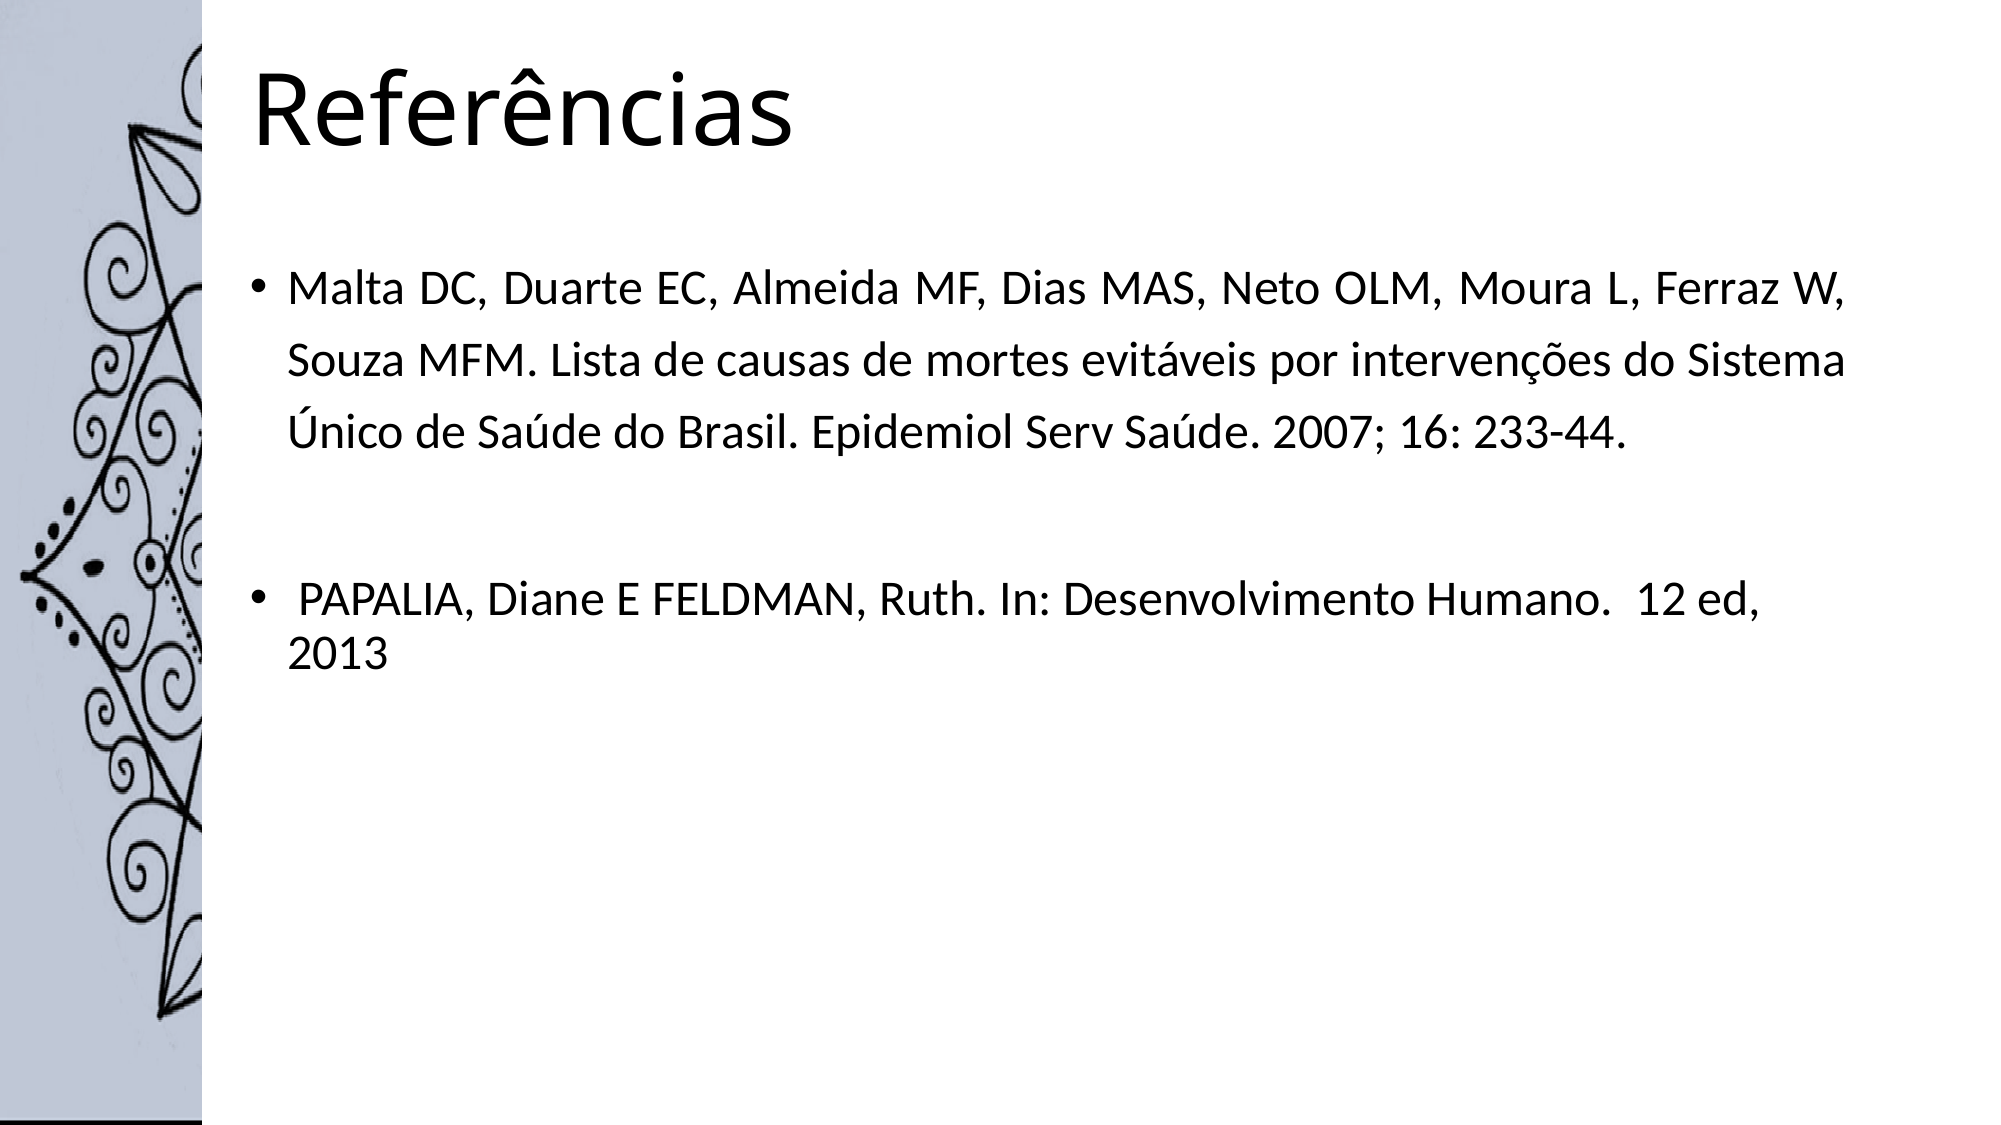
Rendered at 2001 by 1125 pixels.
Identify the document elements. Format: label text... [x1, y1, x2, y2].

picture [0, 0, 203, 1125]
title Referências [235, 4, 1863, 222]
list Malta DC, Duarte EC, Almeida MF, Dias MAS, Neto OLM, Moura L, Ferraz W, Souza MFM. Lista de causas de mortes evitáveis por intervenções do Sistema Único de Saúde do Brasil. Epidemiol Serv Saúde. 2007; 16: 233-44. PAPALIA, diane E FELDMAN, Ruth. In: Desenvolvimento Humano. 12 ed, 2013 [235, 235, 1863, 1027]
